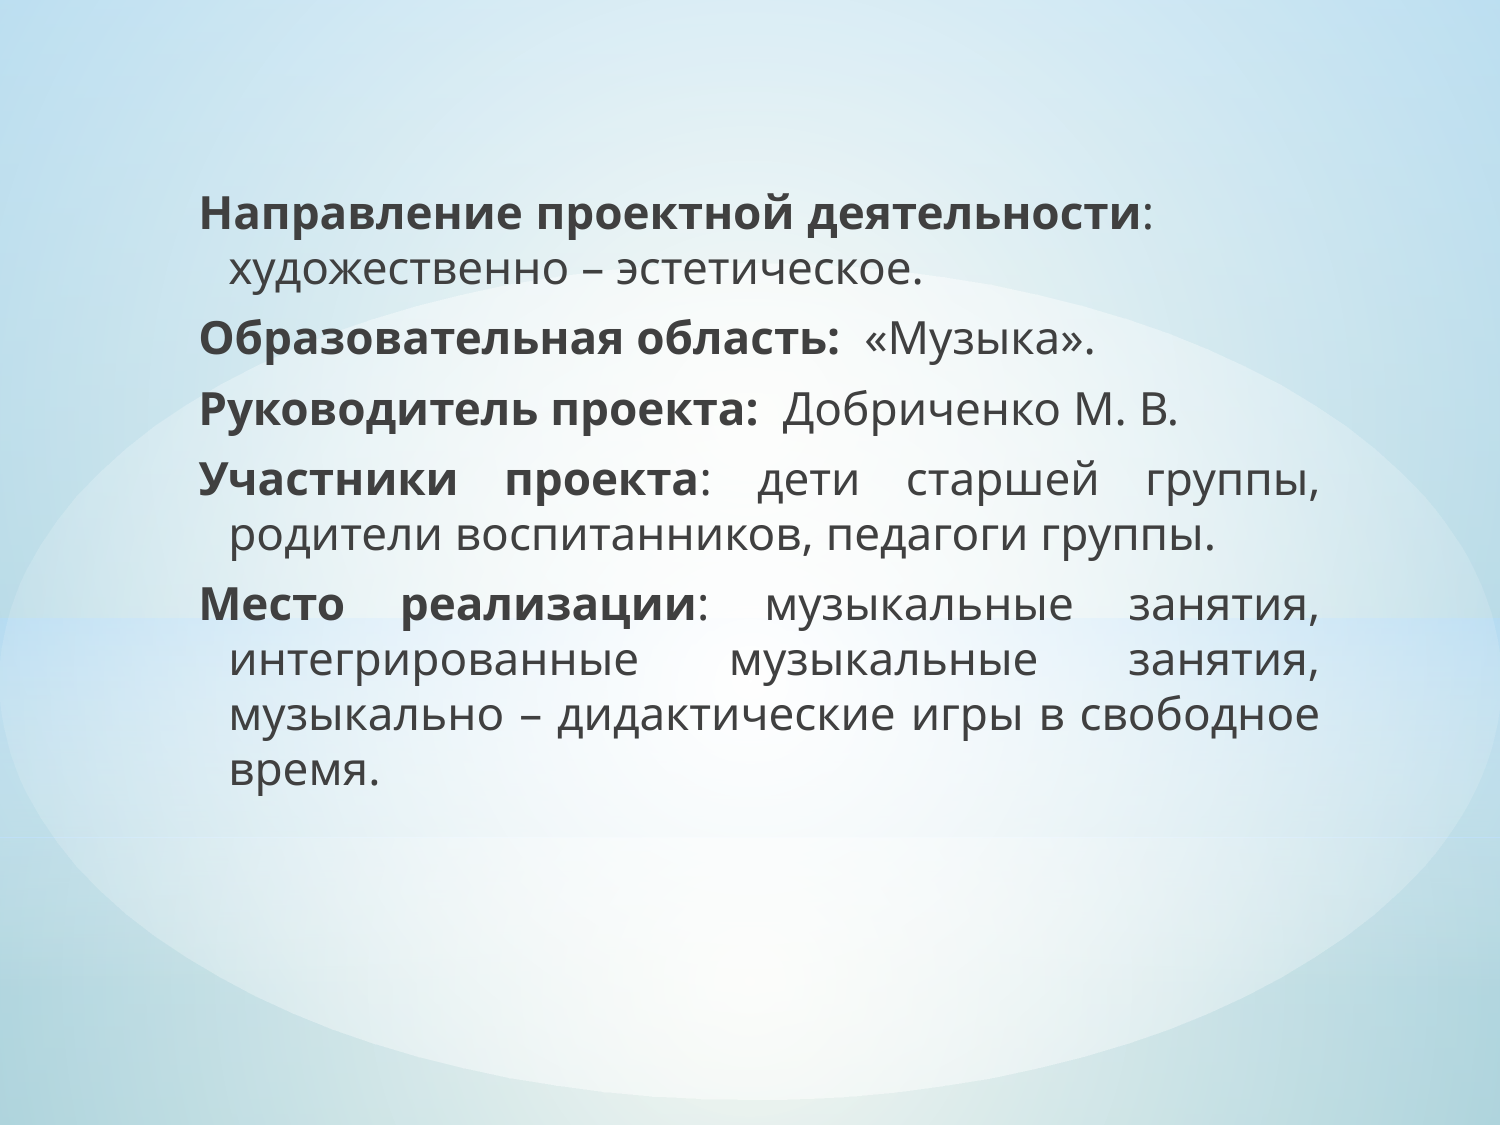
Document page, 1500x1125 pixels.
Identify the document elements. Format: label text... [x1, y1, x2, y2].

list Направление проектной деятельности: художественно – эстетическое. Образовательная область: «Музыка». Руководитель проекта: Добриченко М. В. Участники проекта: дети старшей группы, родители воспитанников, педагоги группы. Место реализации: музыкальные занятия, интегрированные музыкальные занятия, музыкально – дидактические игры в свободное время. [175, 175, 1336, 879]
